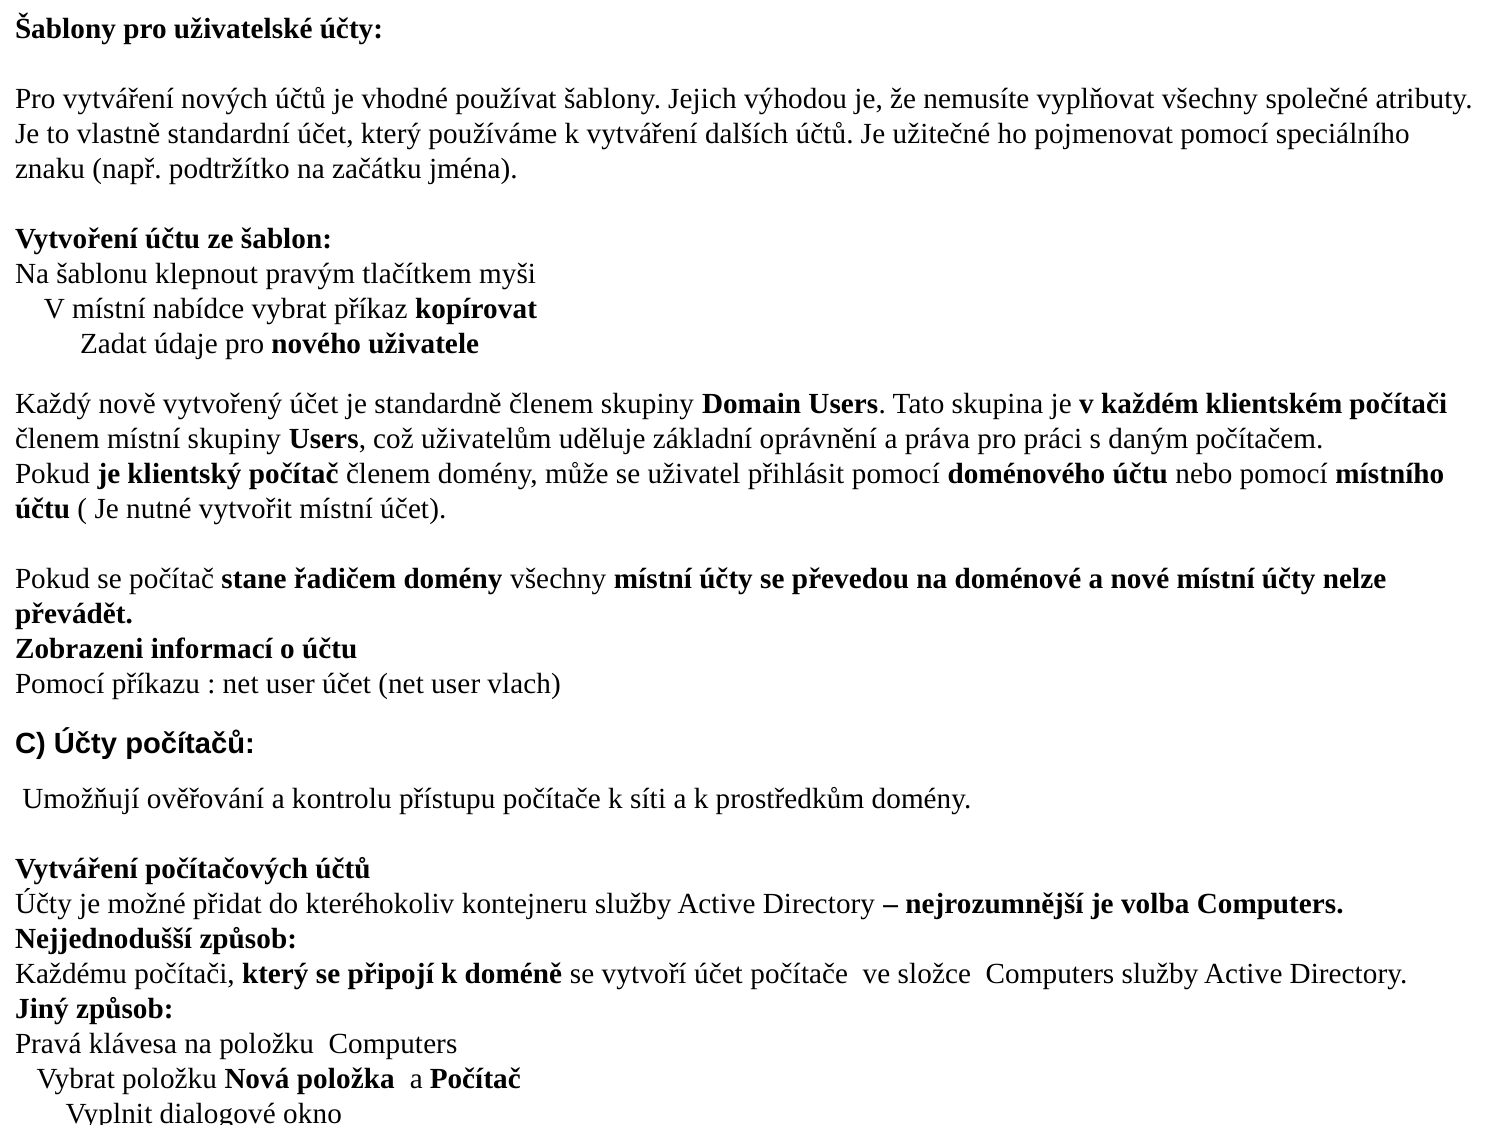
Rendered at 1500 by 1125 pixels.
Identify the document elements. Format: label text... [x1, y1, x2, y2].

text_box C) Účty počítačů: Umožňují ověřování a kontrolu přístupu počítače k síti a k prostředkům domény. Vytváření počítačových účtů Účty je možné přidat do kteréhokoliv kontejneru služby Active Directory – nejrozumnější je volba Computers. Nejjednodušší způsob: Každému počítači, který se připojí k doméně se vytvoří účet počítače ve složce Computers služby Active Directory. Jiný způsob: Pravá klávesa na položku Computers Vybrat položku Nová položka a Počítač Vyplnit dialogové okno [0, 717, 1500, 1125]
text_box Každý nově vytvořený účet je standardně členem skupiny Domain Users. Tato skupina je v každém klientském počítači členem místní skupiny Users, což uživatelům uděluje základní oprávnění a práva pro práci s daným počítačem. Pokud je klientský počítač členem domény, může se uživatel přihlásit pomocí doménového účtu nebo pomocí místního účtu ( Je nutné vytvořit místní účet). Pokud se počítač stane řadičem domény všechny místní účty se převedou na doménové a nové místní účty nelze převádět. Zobrazeni informací o účtu Pomocí příkazu : net user účet (net user vlach) [0, 376, 1500, 707]
text_box Šablony pro uživatelské účty: Pro vytváření nových účtů je vhodné používat šablony. Jejich výhodou je, že nemusíte vyplňovat všechny společné atributy. Je to vlastně standardní účet, který používáme k vytváření dalších účtů. Je užitečné ho pojmenovat pomocí speciálního znaku (např. podtržítko na začátku jména). Vytvoření účtu ze šablon: Na šablonu klepnout pravým tlačítkem myši V místní nabídce vybrat příkaz kopírovat Zadat údaje pro nového uživatele [0, 2, 1500, 367]
